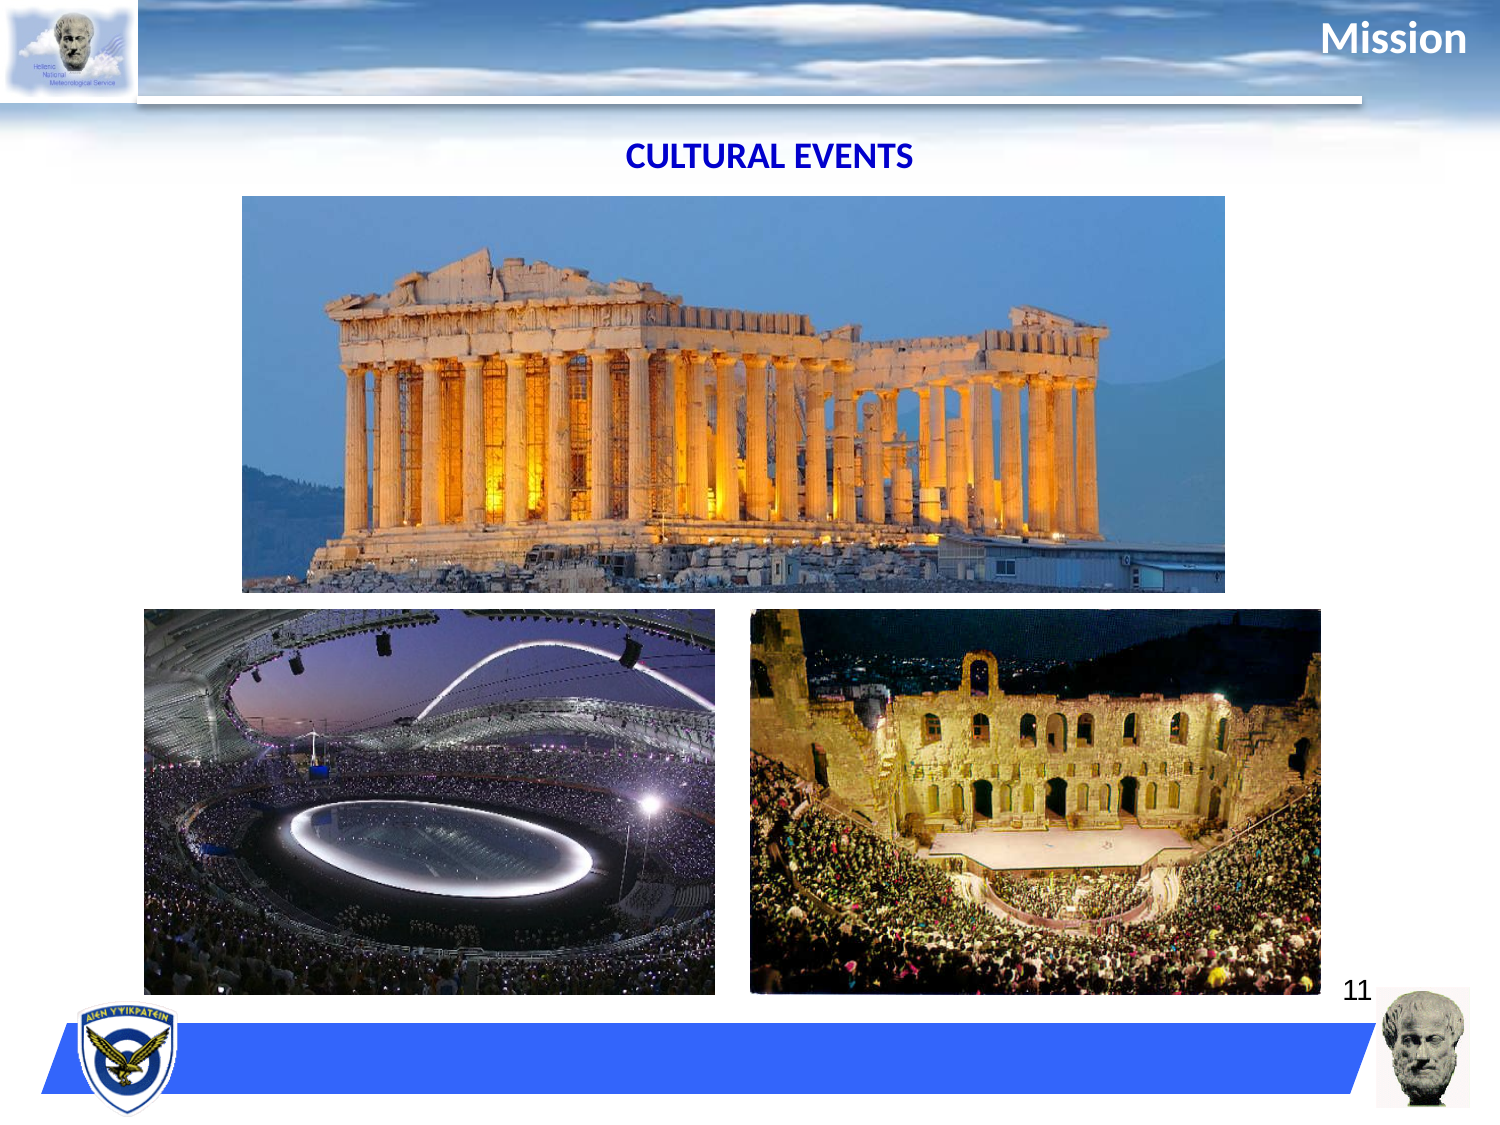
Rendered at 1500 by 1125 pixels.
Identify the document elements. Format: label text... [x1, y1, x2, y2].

picture [0, 0, 1500, 594]
picture [144, 609, 715, 996]
picture [64, 999, 190, 1125]
picture [1376, 987, 1470, 1108]
picture [749, 609, 1321, 996]
text_box Mission [1304, 0, 1483, 70]
title CULTURAL EVENTS [249, 113, 1290, 184]
slide_number 11 [1080, 963, 1388, 1043]
